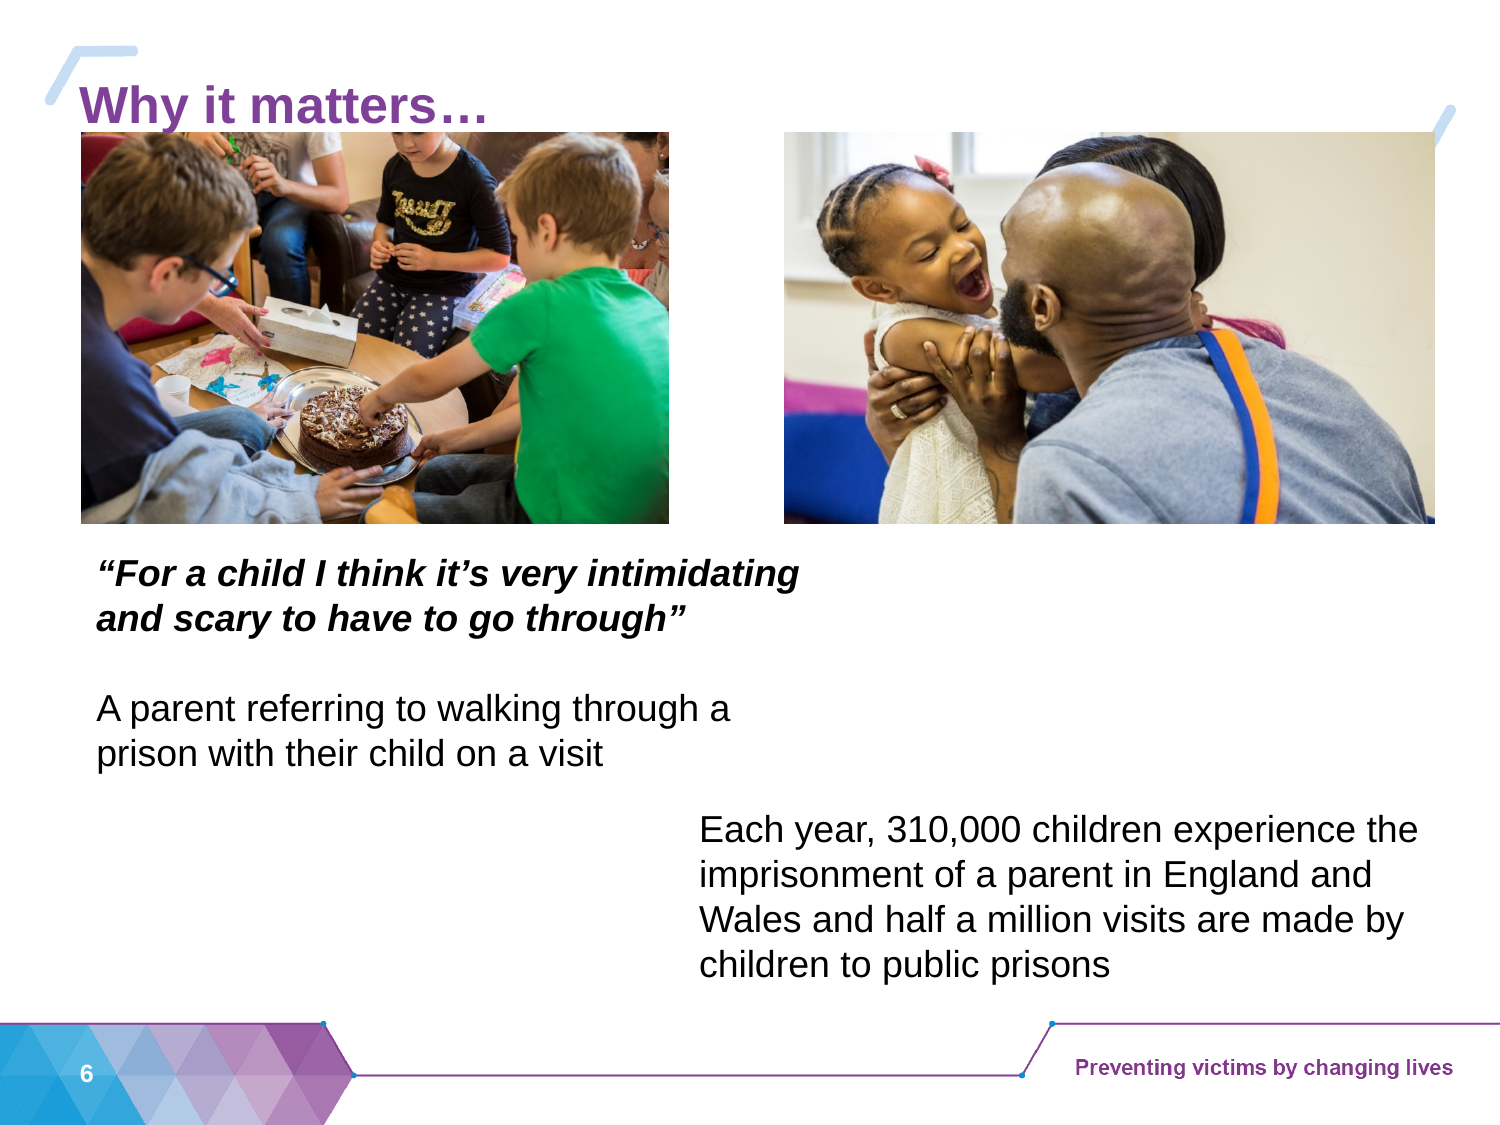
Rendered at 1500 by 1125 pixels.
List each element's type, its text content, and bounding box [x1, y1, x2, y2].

picture [32, 0, 160, 128]
picture [0, 1006, 1500, 1125]
text_box Each year, 310,000 children experience the imprisonment of a parent in England and Wales and half a million visits are made by children to public prisons [684, 798, 1435, 993]
slide_number 6 [64, 1042, 193, 1103]
picture [81, 132, 669, 524]
text_box Why it matters… [64, 70, 1435, 155]
text_box “For a child I think it’s very intimidating and scary to have to go through” A parent referring to walking through a prison with their child on a visit [81, 541, 832, 782]
picture [784, 0, 1500, 524]
